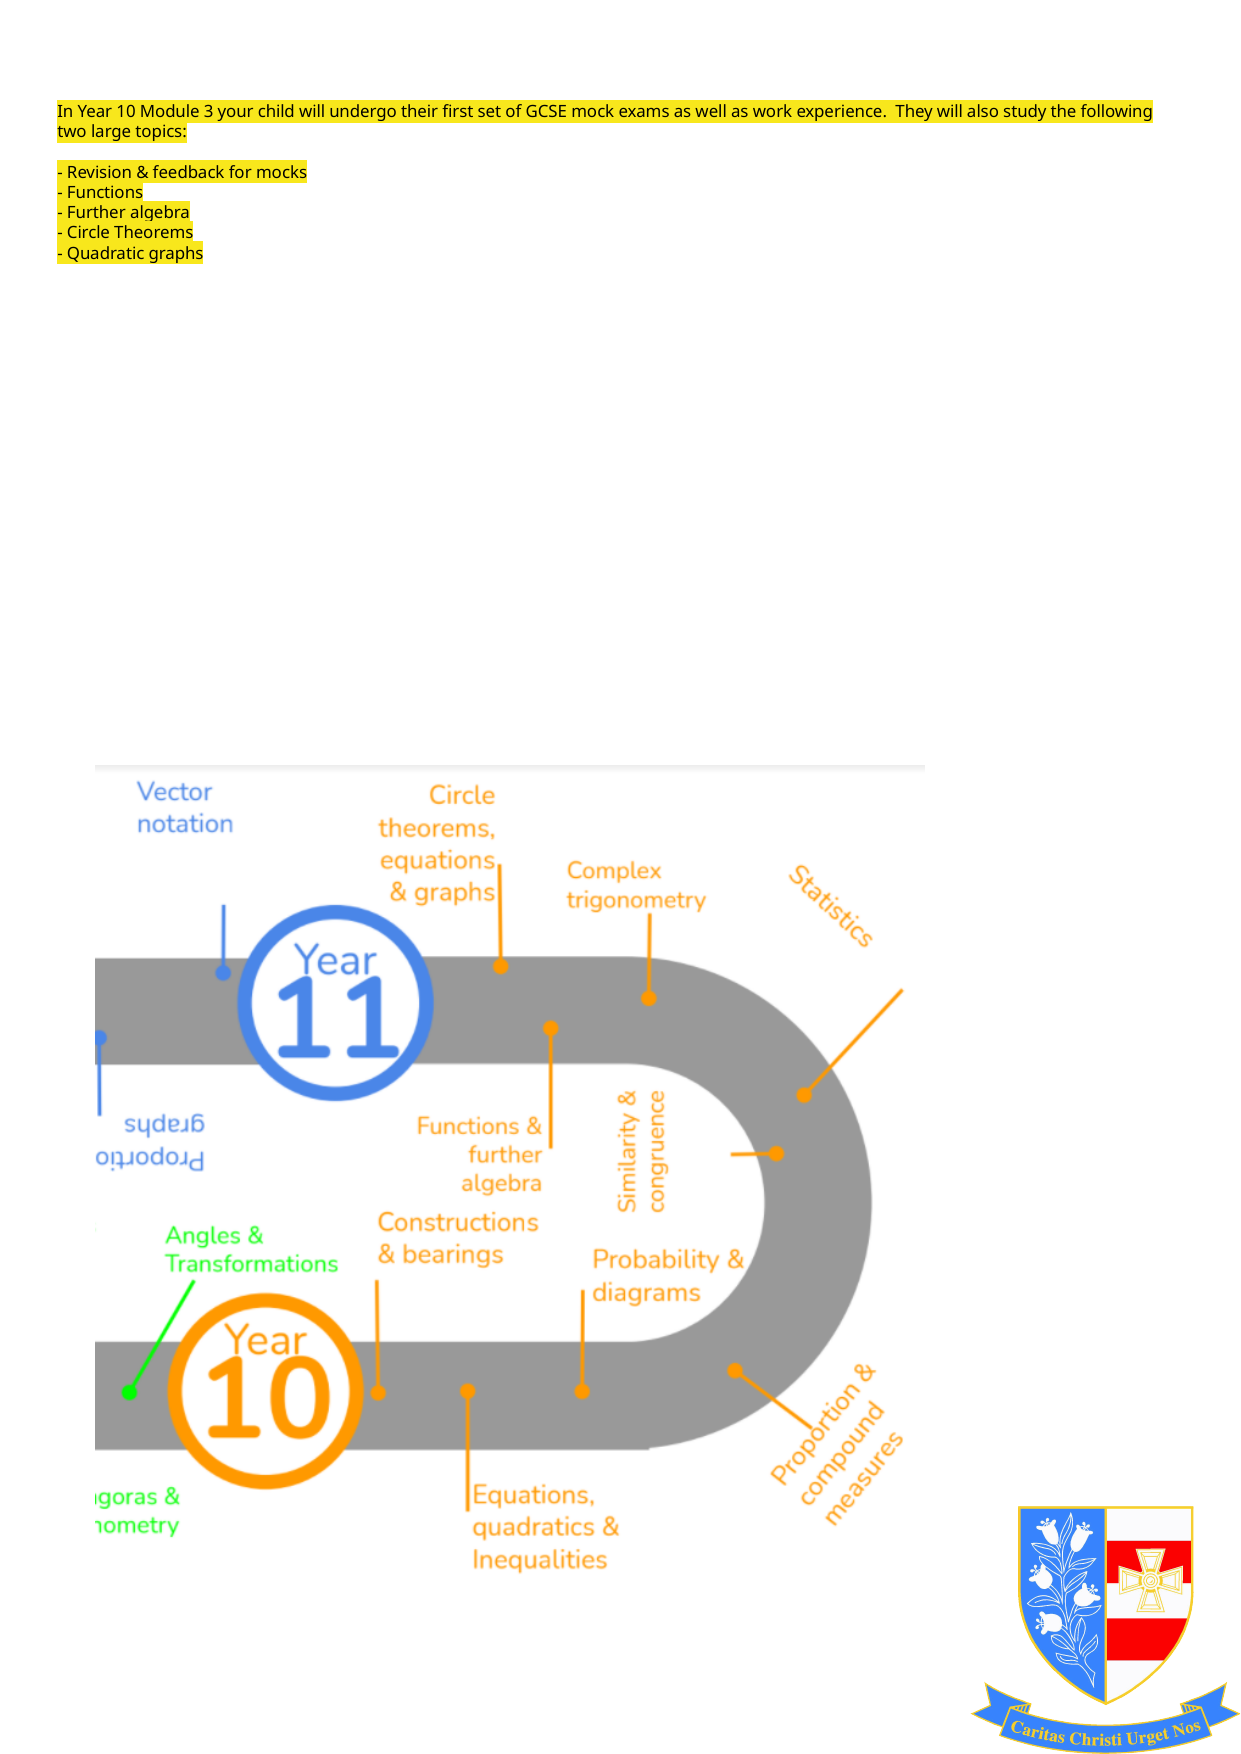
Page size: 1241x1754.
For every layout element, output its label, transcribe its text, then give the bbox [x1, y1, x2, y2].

picture [95, 764, 925, 1599]
picture [970, 1506, 1241, 1754]
title In Year 10 Module 3 your child will undergo their first set of GCSE mock exams as well as work experience. They will also study the following two large topics: - Revision & feedback for mocks - Functions - Further algebra - Circle Theorems - Quadratic graphs [42, 85, 1198, 282]
